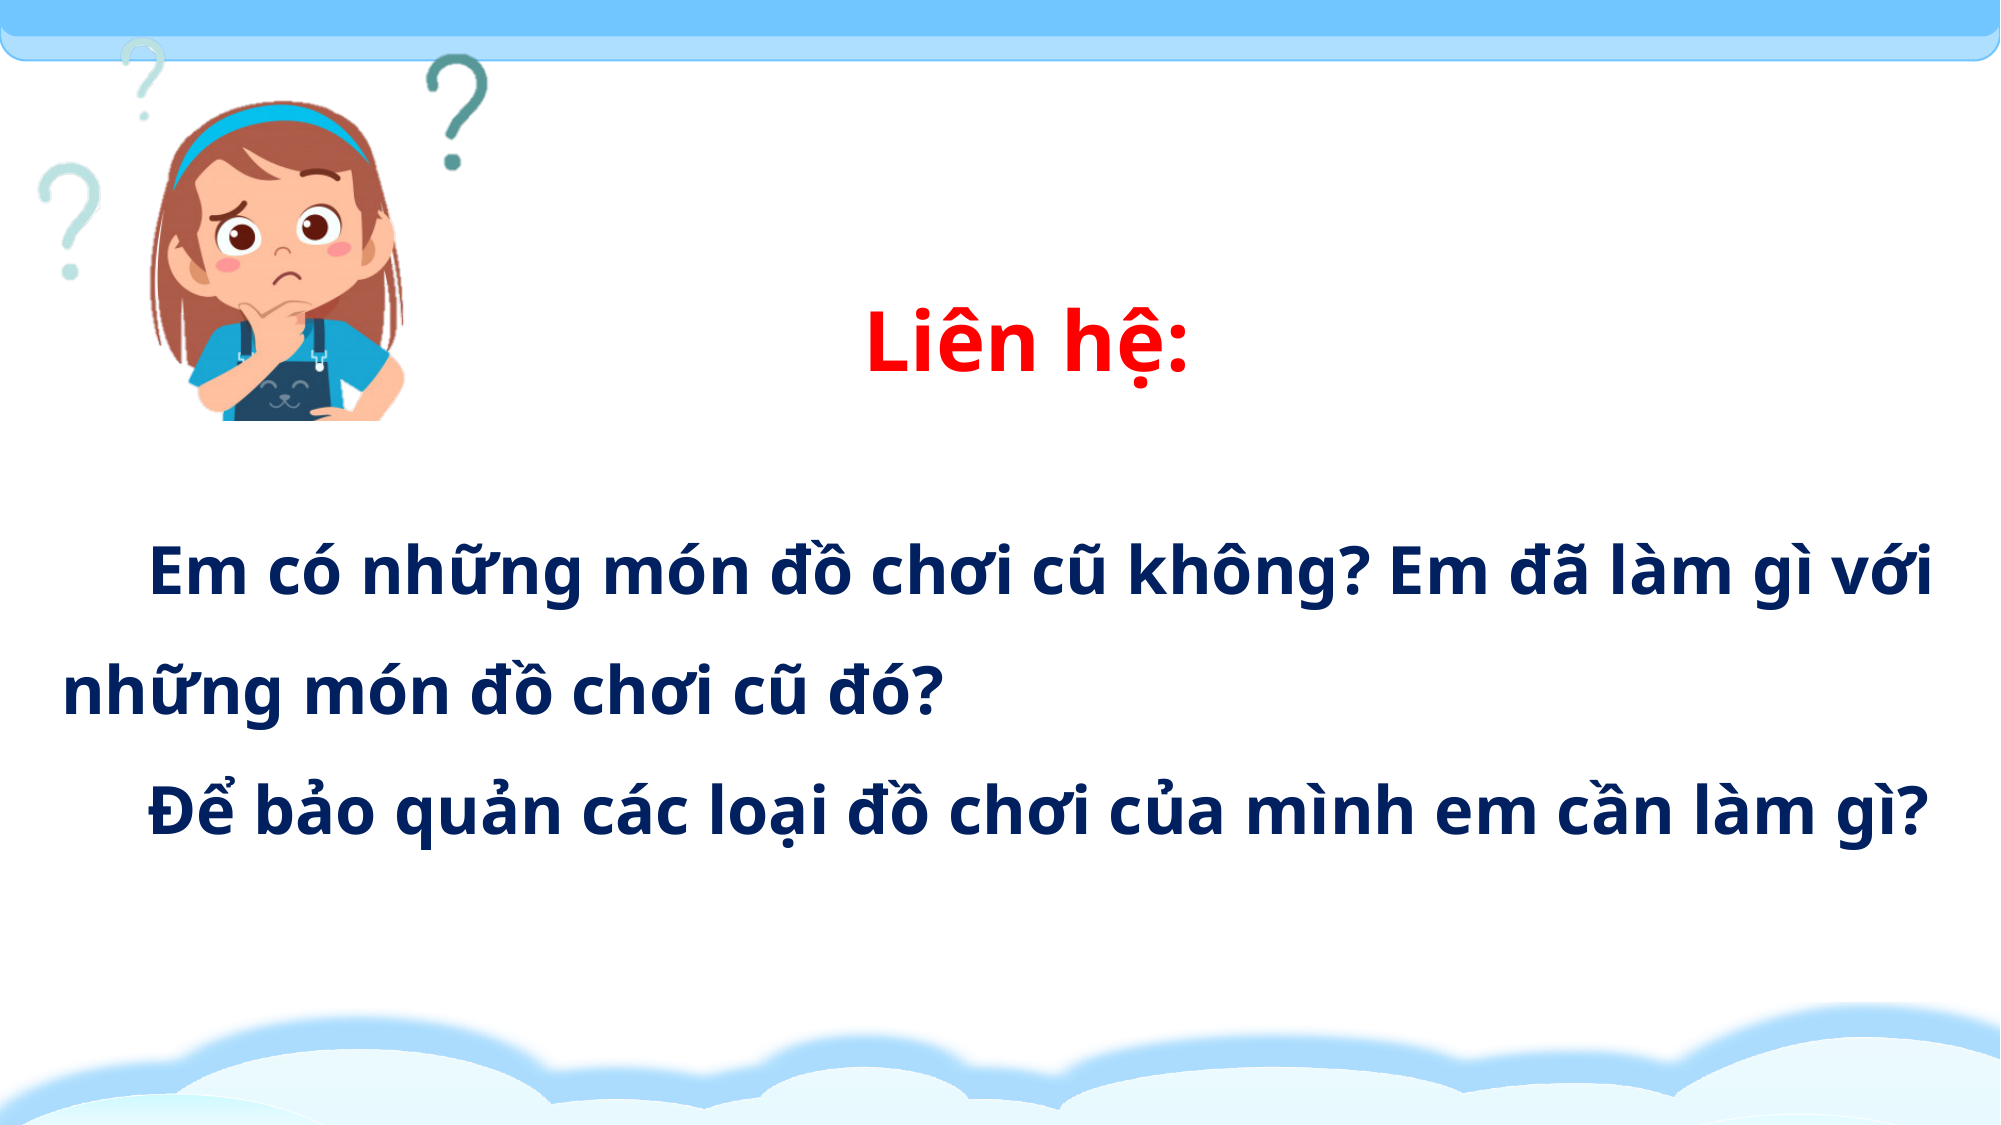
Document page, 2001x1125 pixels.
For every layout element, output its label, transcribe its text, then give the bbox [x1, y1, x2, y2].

text_box Liên hệ: Em có những món đồ chơi cũ không? Em đã làm gì với những món đồ chơi cũ đó? Để bảo quản các loại đồ chơi của mình em cần làm gì? [46, 280, 2000, 855]
picture [29, 17, 541, 421]
picture [0, 1002, 2000, 1125]
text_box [0, 0, 2000, 61]
